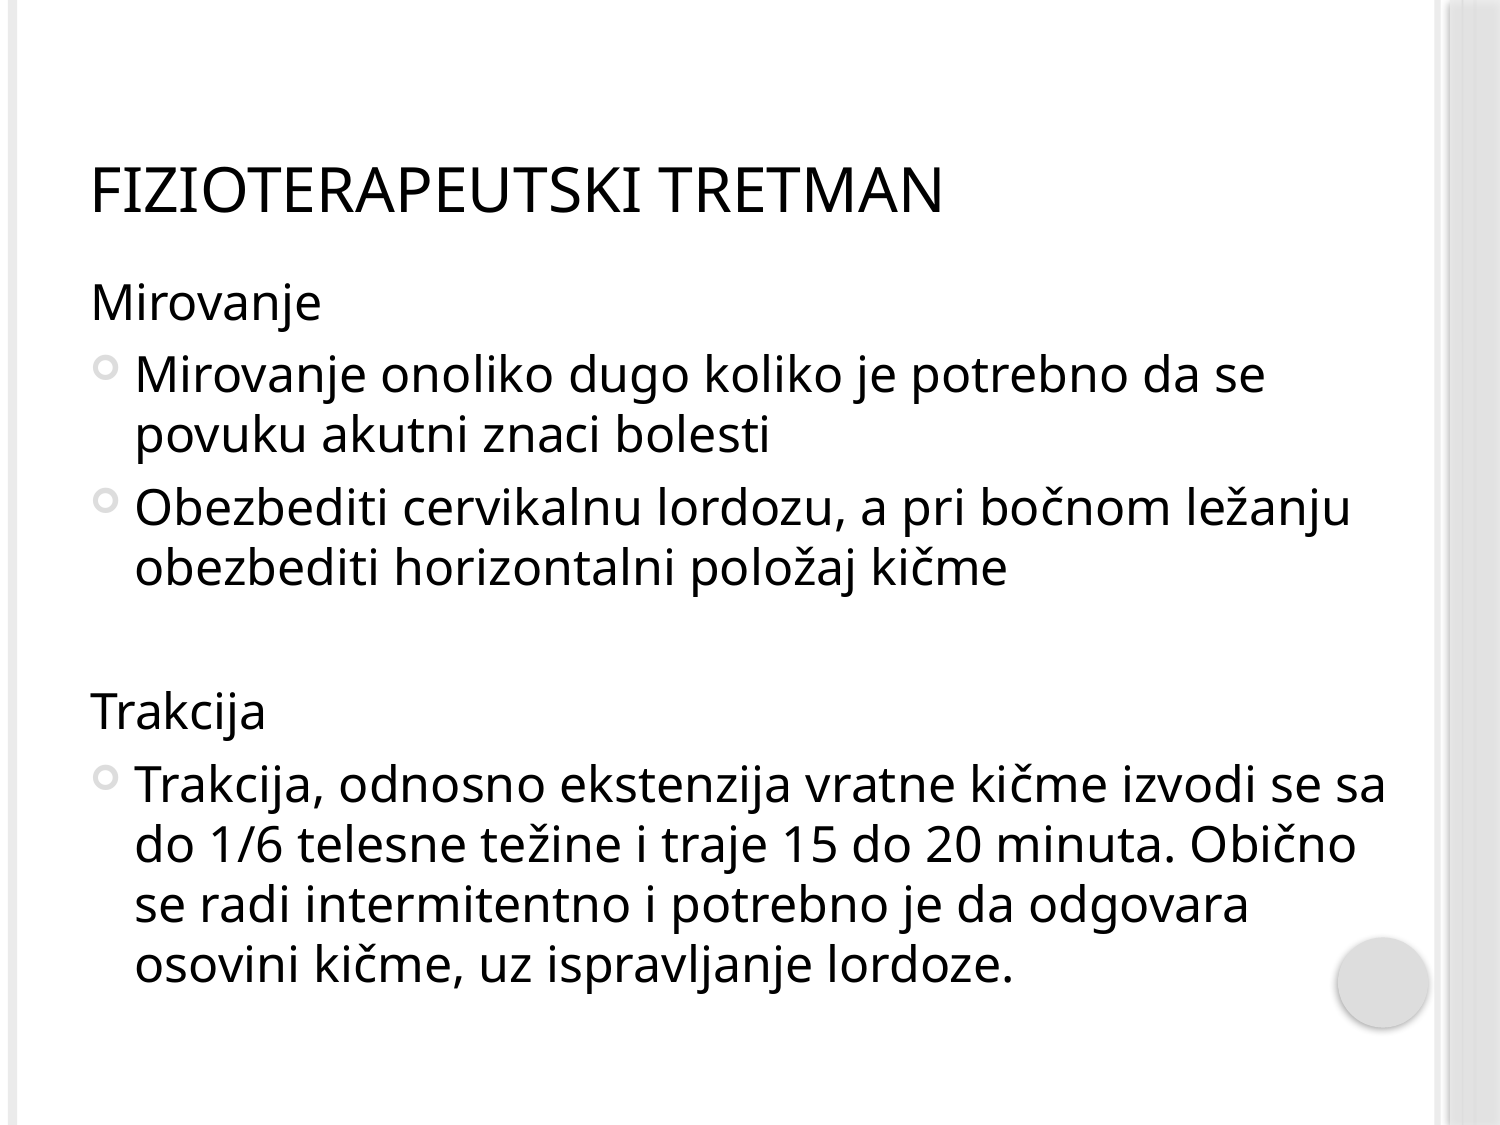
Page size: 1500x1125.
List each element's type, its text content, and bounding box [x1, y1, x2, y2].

list Mirovanje Mirovanje onoliko dugo koliko je potrebno da se povuku akutni znaci bolesti Obezbediti cervikalnu lordozu, a pri bočnom ležanju obezbediti horizontalni položaj kičme Trakcija Trakcija, odnosno ekstenzija vratne kičme izvodi se sa do 1/6 telesne težine i traje 15 do 20 minuta. Obično se radi intermitentno i potrebno je da odgovara osovini kičme, uz ispravljanje lordoze. [74, 262, 1419, 1063]
title Fizioterapeutski tretman [75, 45, 1300, 233]
